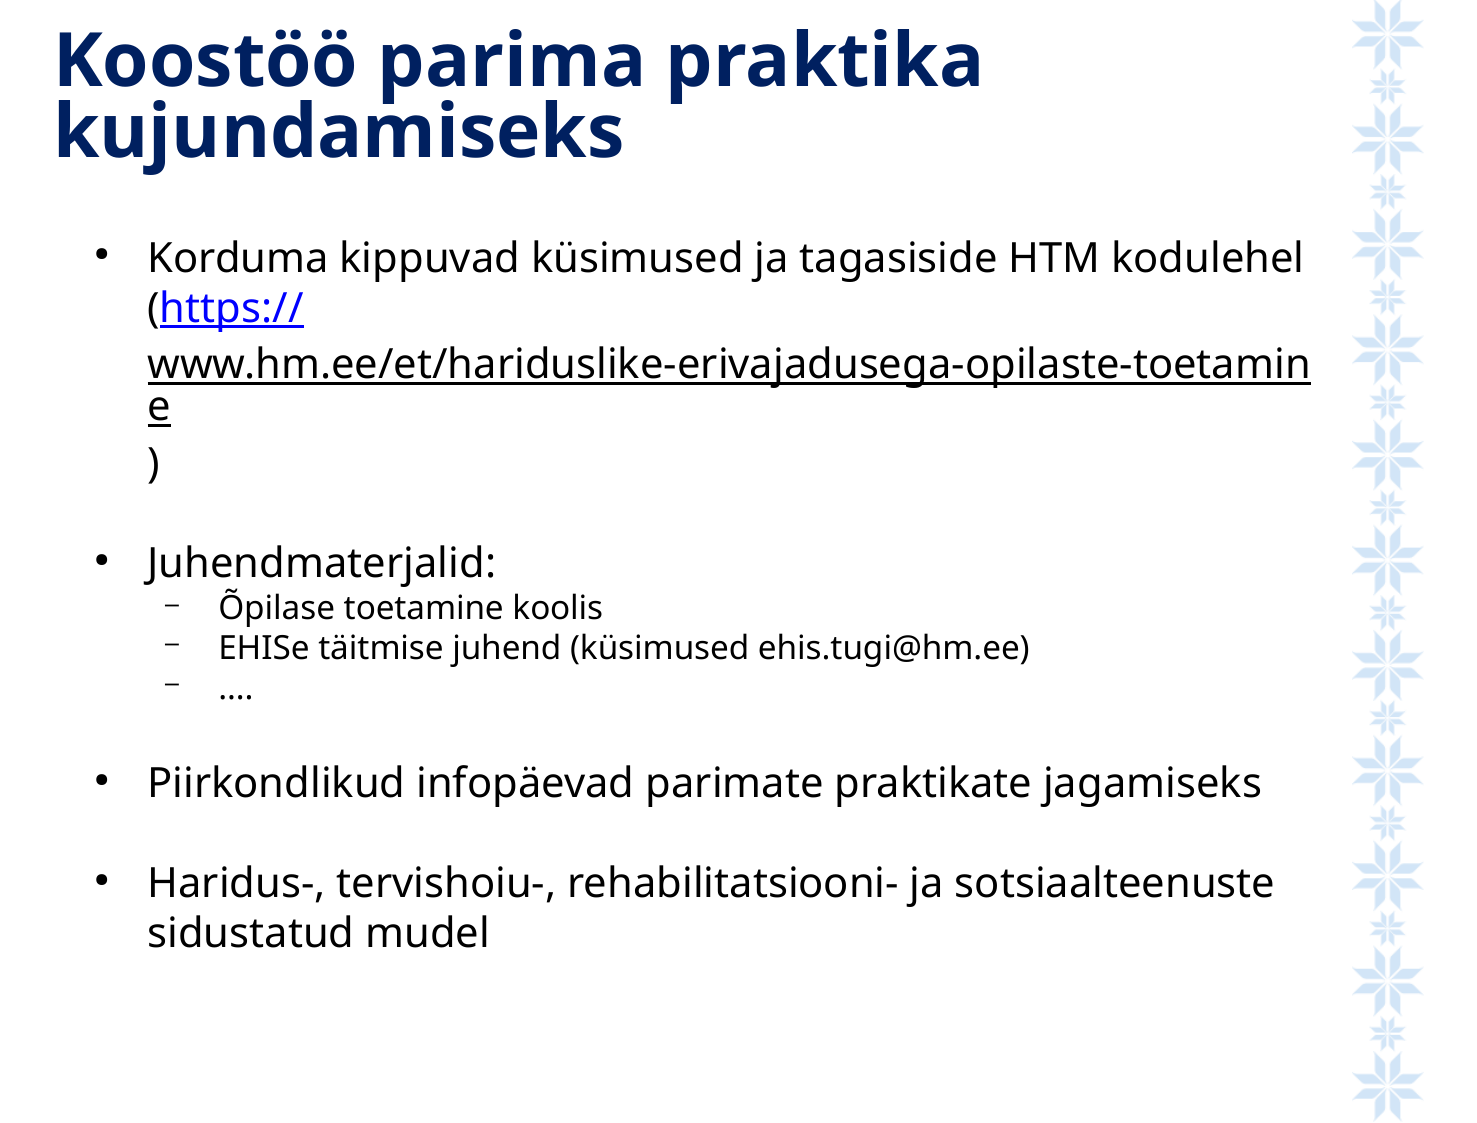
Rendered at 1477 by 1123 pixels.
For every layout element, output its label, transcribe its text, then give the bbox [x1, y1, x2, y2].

title Koostöö parima praktika kujundamiseks [53, 17, 1235, 184]
list Korduma kippuvad küsimused ja tagasiside HTM kodulehel (https://www.hm.ee/et/hariduslike-erivajadusega-opilaste-toetamine) Juhendmaterjalid: Õpilase toetamine koolis EHISe täitmise juhend (küsimused ehis.tugi@hm.ee) …. Piirkondlikud infopäevad parimate praktikate jagamiseks Haridus-, tervishoiu-, rehabilitatsiooni- ja sotsiaalteenuste sidustatud mudel [76, 230, 1317, 1058]
picture [1352, 0, 1424, 1123]
